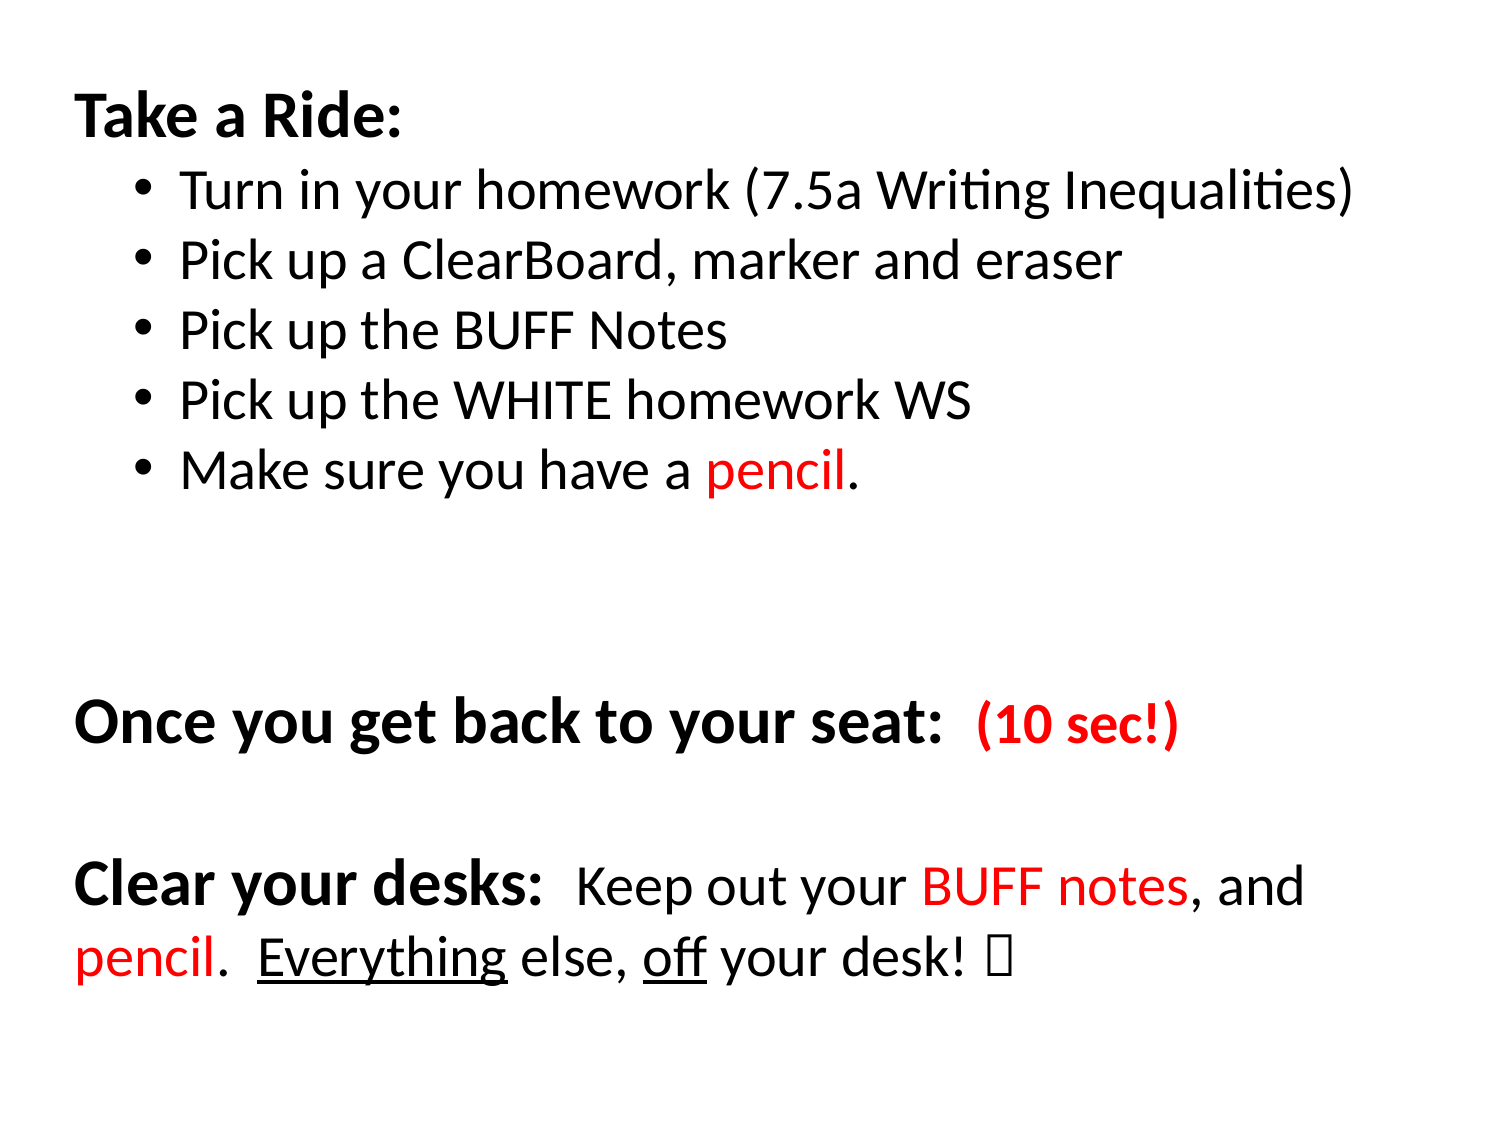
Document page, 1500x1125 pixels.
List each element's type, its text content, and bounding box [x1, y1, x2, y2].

text_box Once you get back to your seat: (10 sec!) Clear your desks: Keep out your BUFF notes, and pencil. Everything else, off your desk!  [60, 668, 1387, 996]
text_box Take a Ride: Turn in your homework (7.5a Writing Inequalities) Pick up a ClearBoard, marker and eraser Pick up the BUFF Notes Pick up the WHITE homework WS Make sure you have a pencil. [60, 63, 1430, 509]
